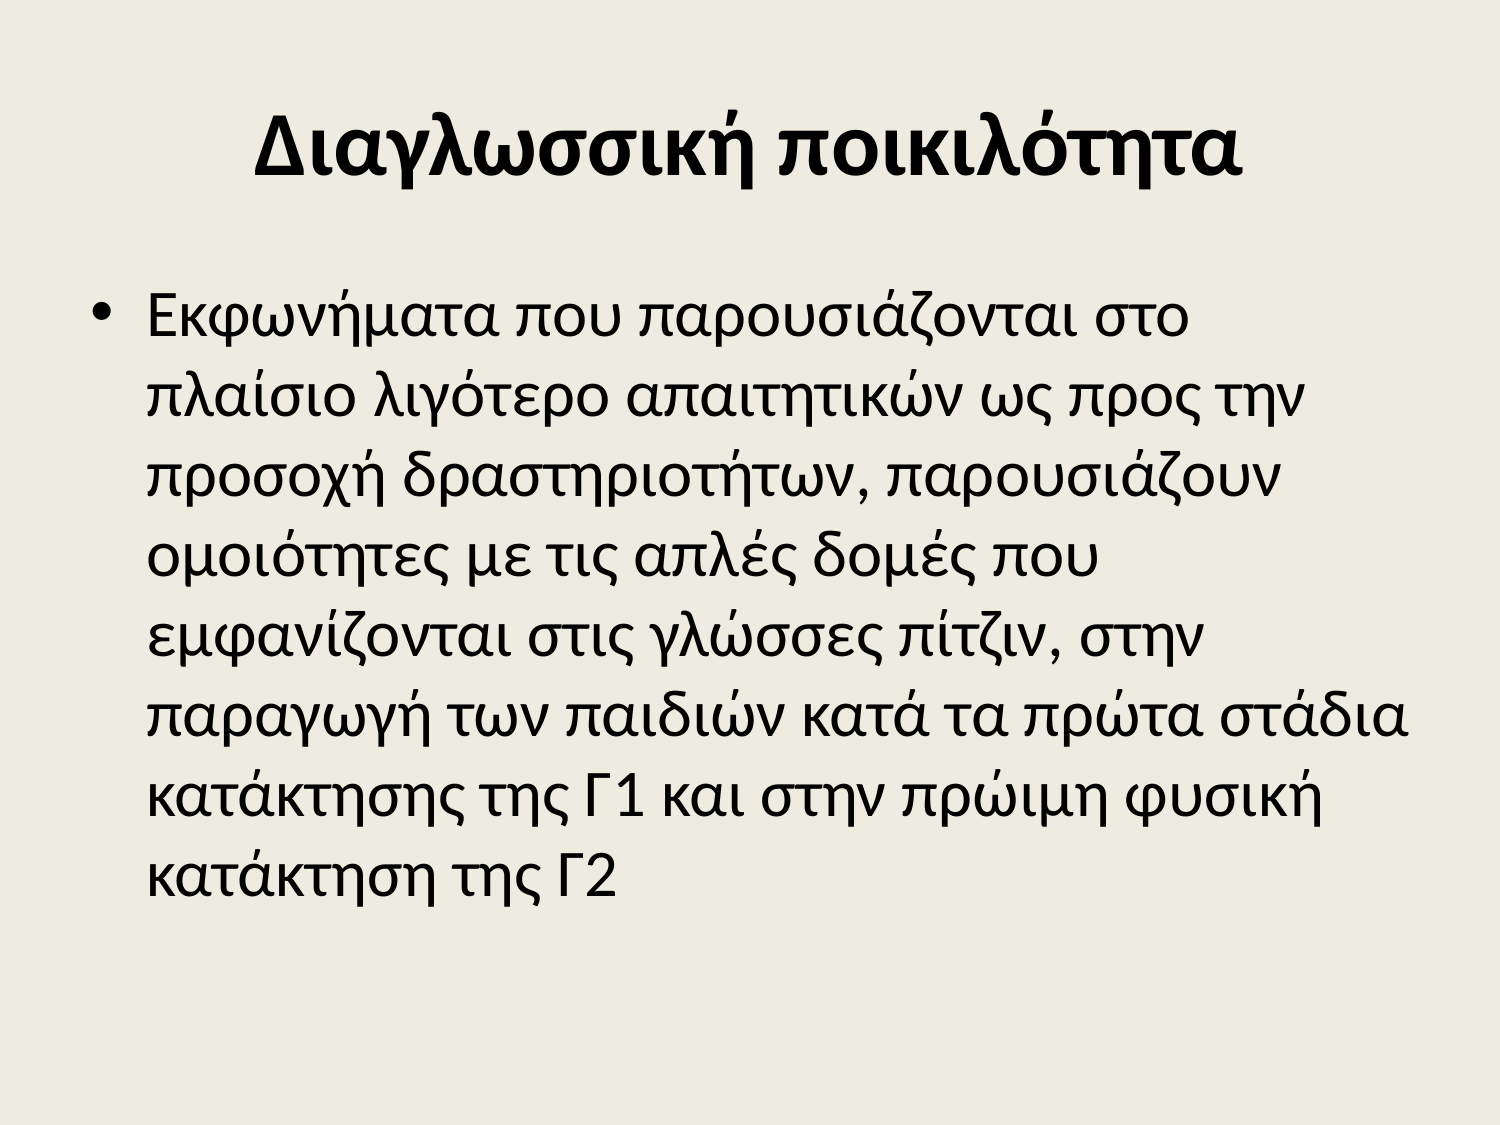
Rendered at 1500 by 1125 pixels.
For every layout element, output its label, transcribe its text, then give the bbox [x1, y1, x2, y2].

title Διαγλωσσική ποικιλότητα [75, 45, 1425, 233]
list Εκφωνήματα που παρουσιάζονται στο πλαίσιο λιγότερο απαιτητικών ως προς την προσοχή δραστηριοτήτων, παρουσιάζουν ομοιότητες με τις απλές δομές που εμφανίζονται στις γλώσσες πίτζιν, στην παραγωγή των παιδιών κατά τα πρώτα στάδια κατάκτησης της Γ1 και στην πρώιμη φυσική κατάκτηση της Γ2 [75, 262, 1425, 1005]
